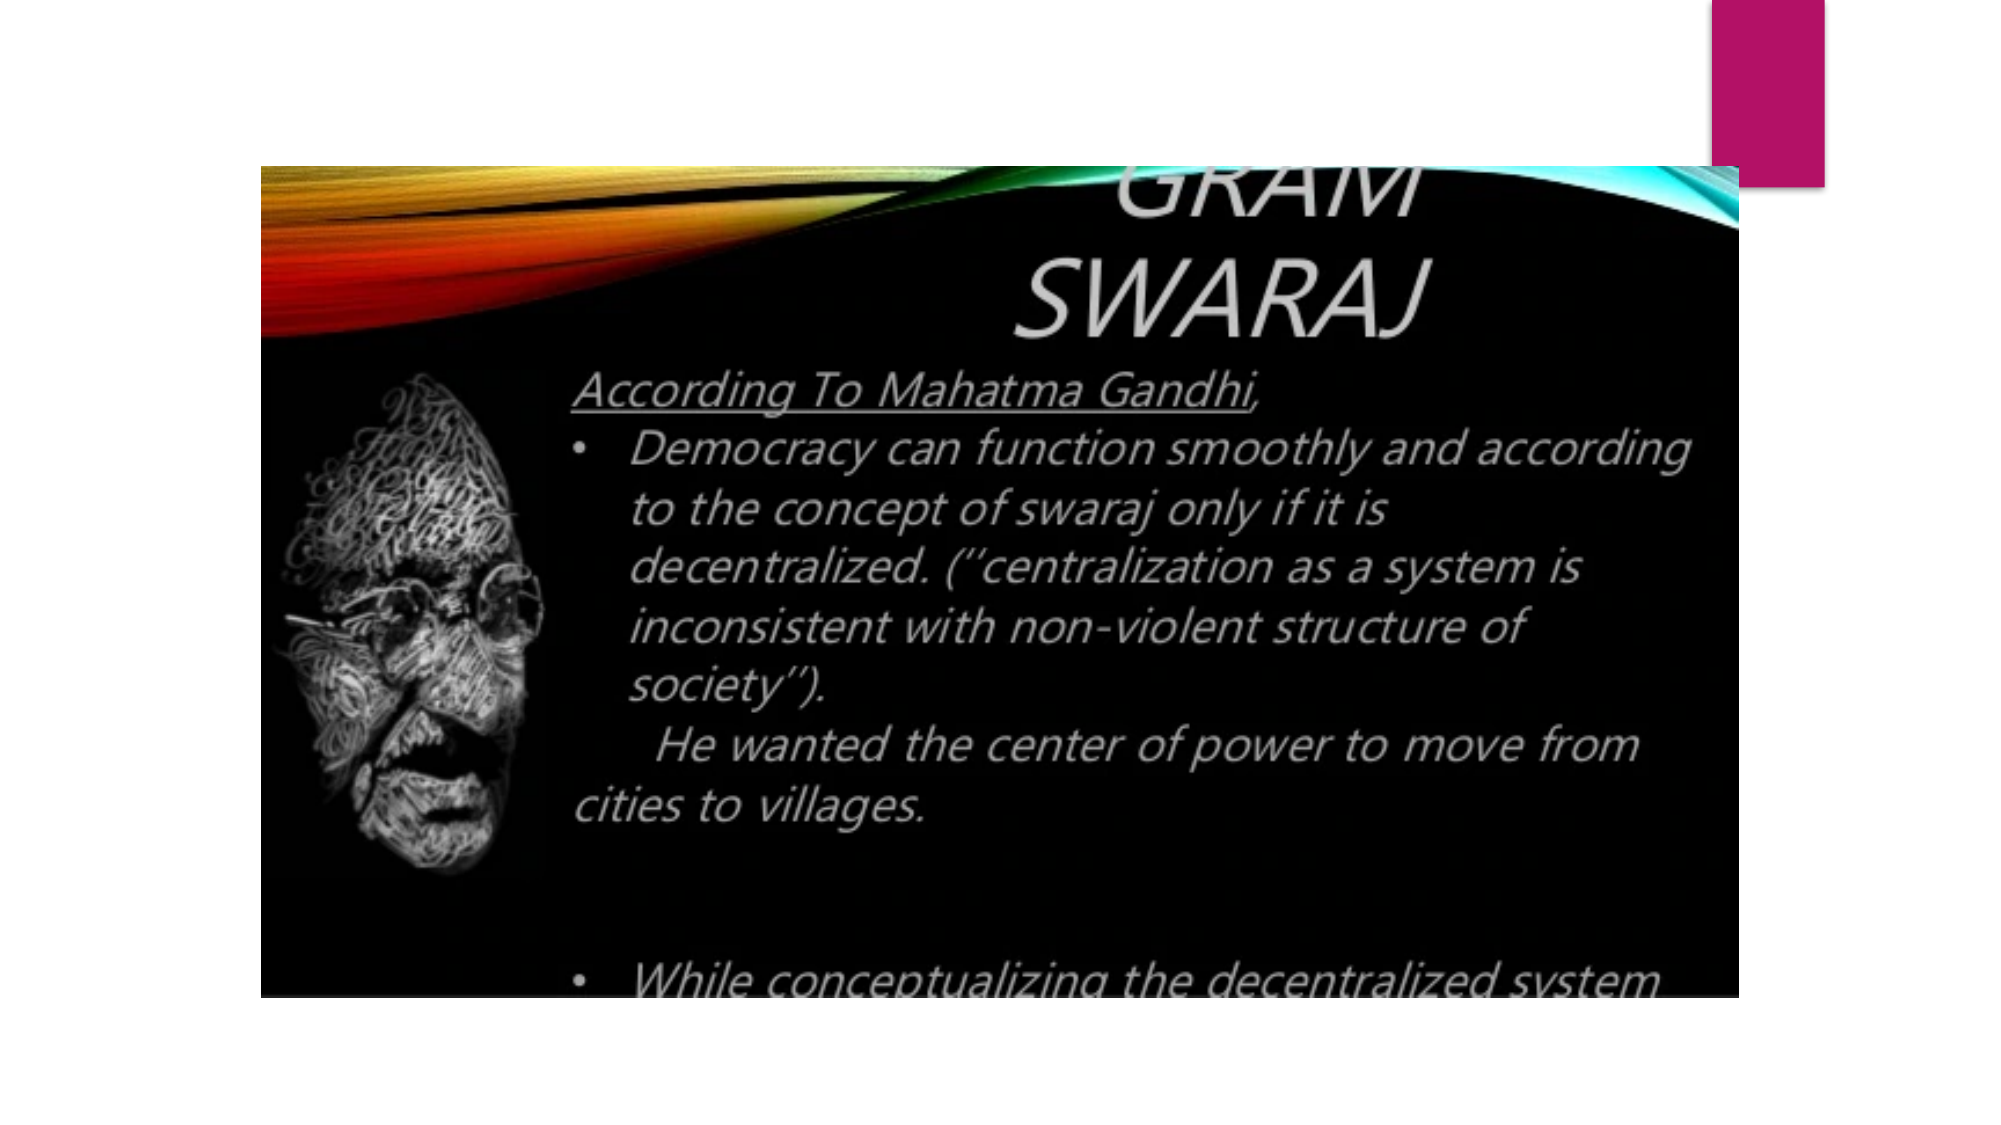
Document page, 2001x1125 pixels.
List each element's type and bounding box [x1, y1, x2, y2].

picture [260, 165, 1739, 998]
